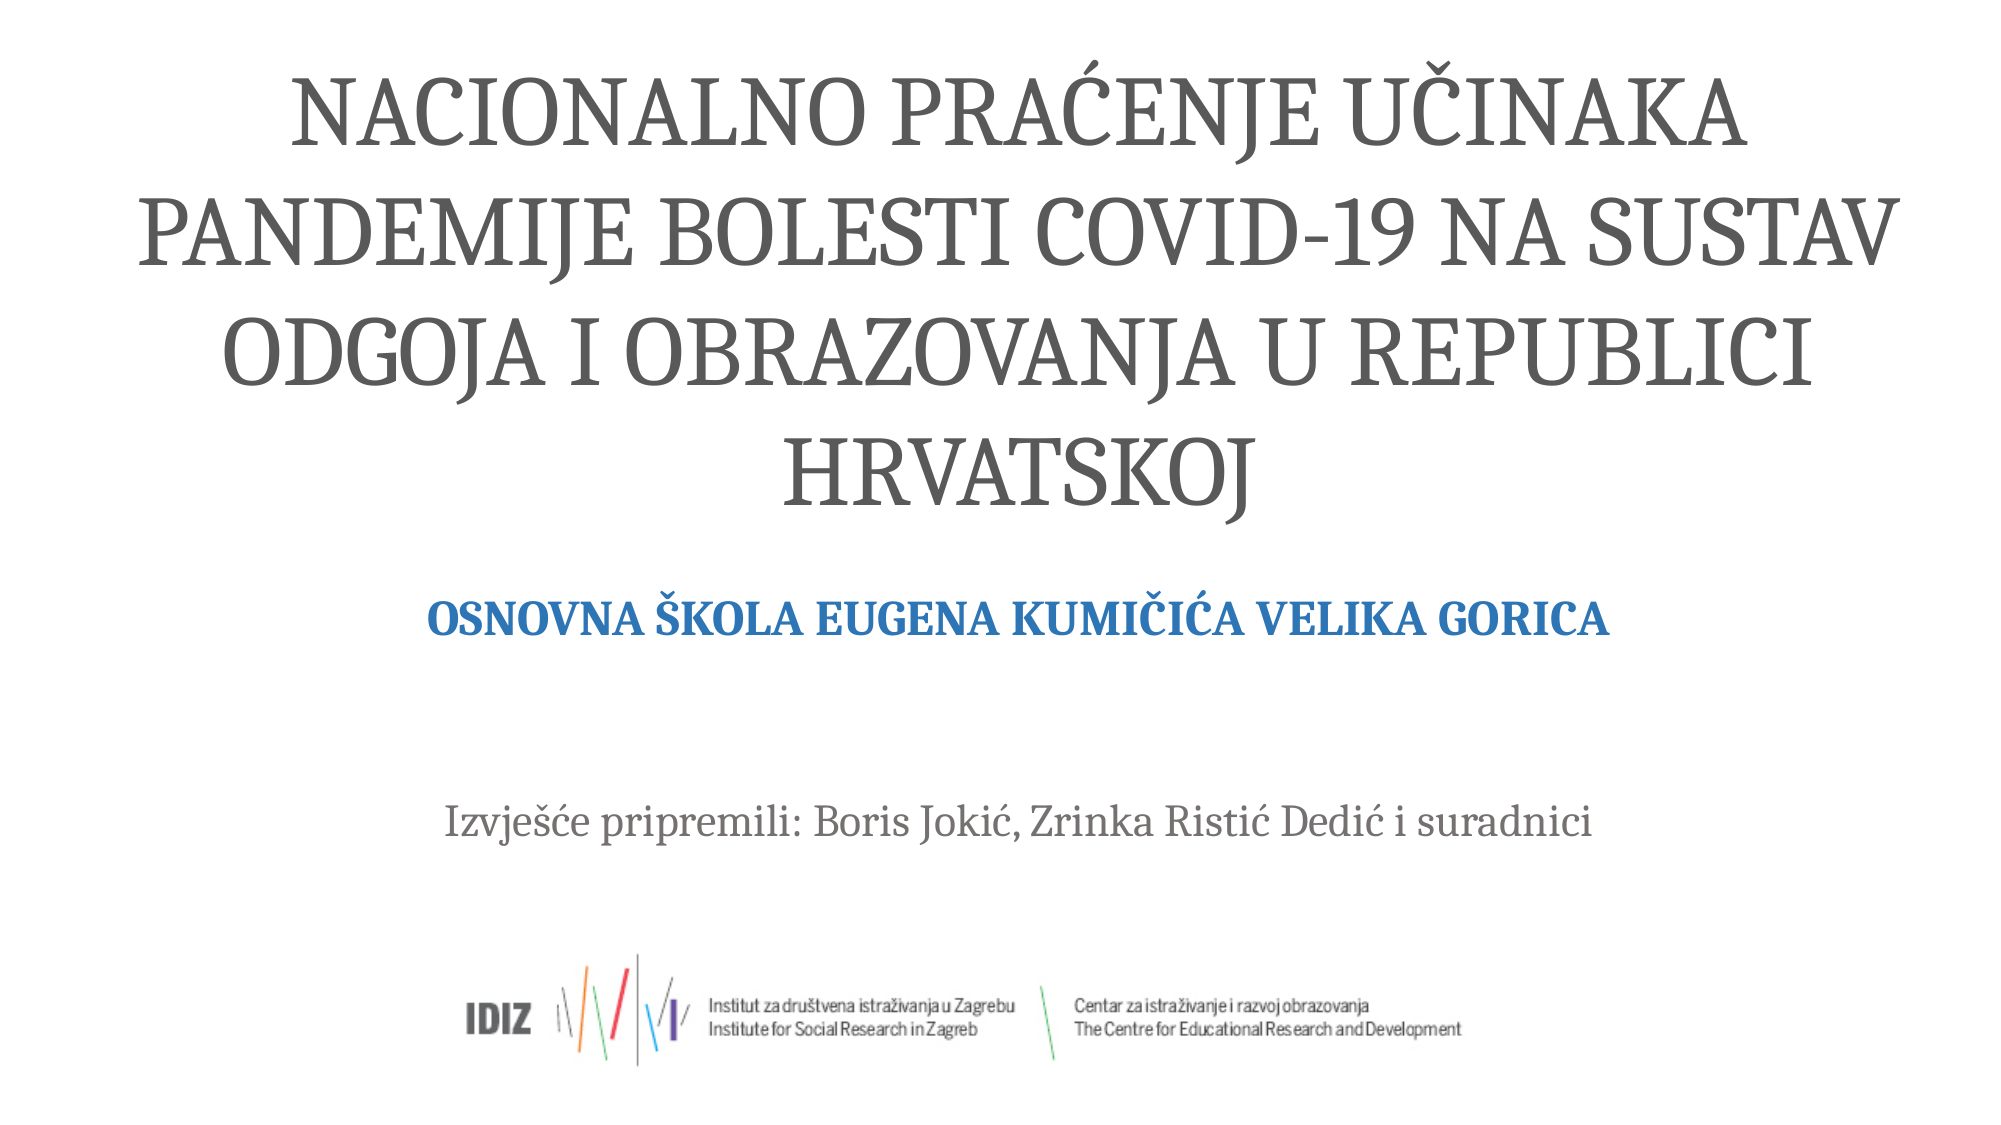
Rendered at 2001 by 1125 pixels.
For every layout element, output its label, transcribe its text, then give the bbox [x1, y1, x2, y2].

text_box NACIONALNO PRAĆENJE UČINAKA PANDEMIJE BOLESTI COVID-19 NA SUSTAV ODGOJA I OBRAZOVANJA U REPUBLICI HRVATSKOJ OSNOVNA ŠKOLA EUGENA KUMIČIĆA VELIKA GORICA [19, 38, 2000, 653]
picture [348, 889, 1589, 1125]
text_box Izvješće pripremili: Boris Jokić, Zrinka Ristić Dedić i suradnici [255, 783, 1783, 853]
